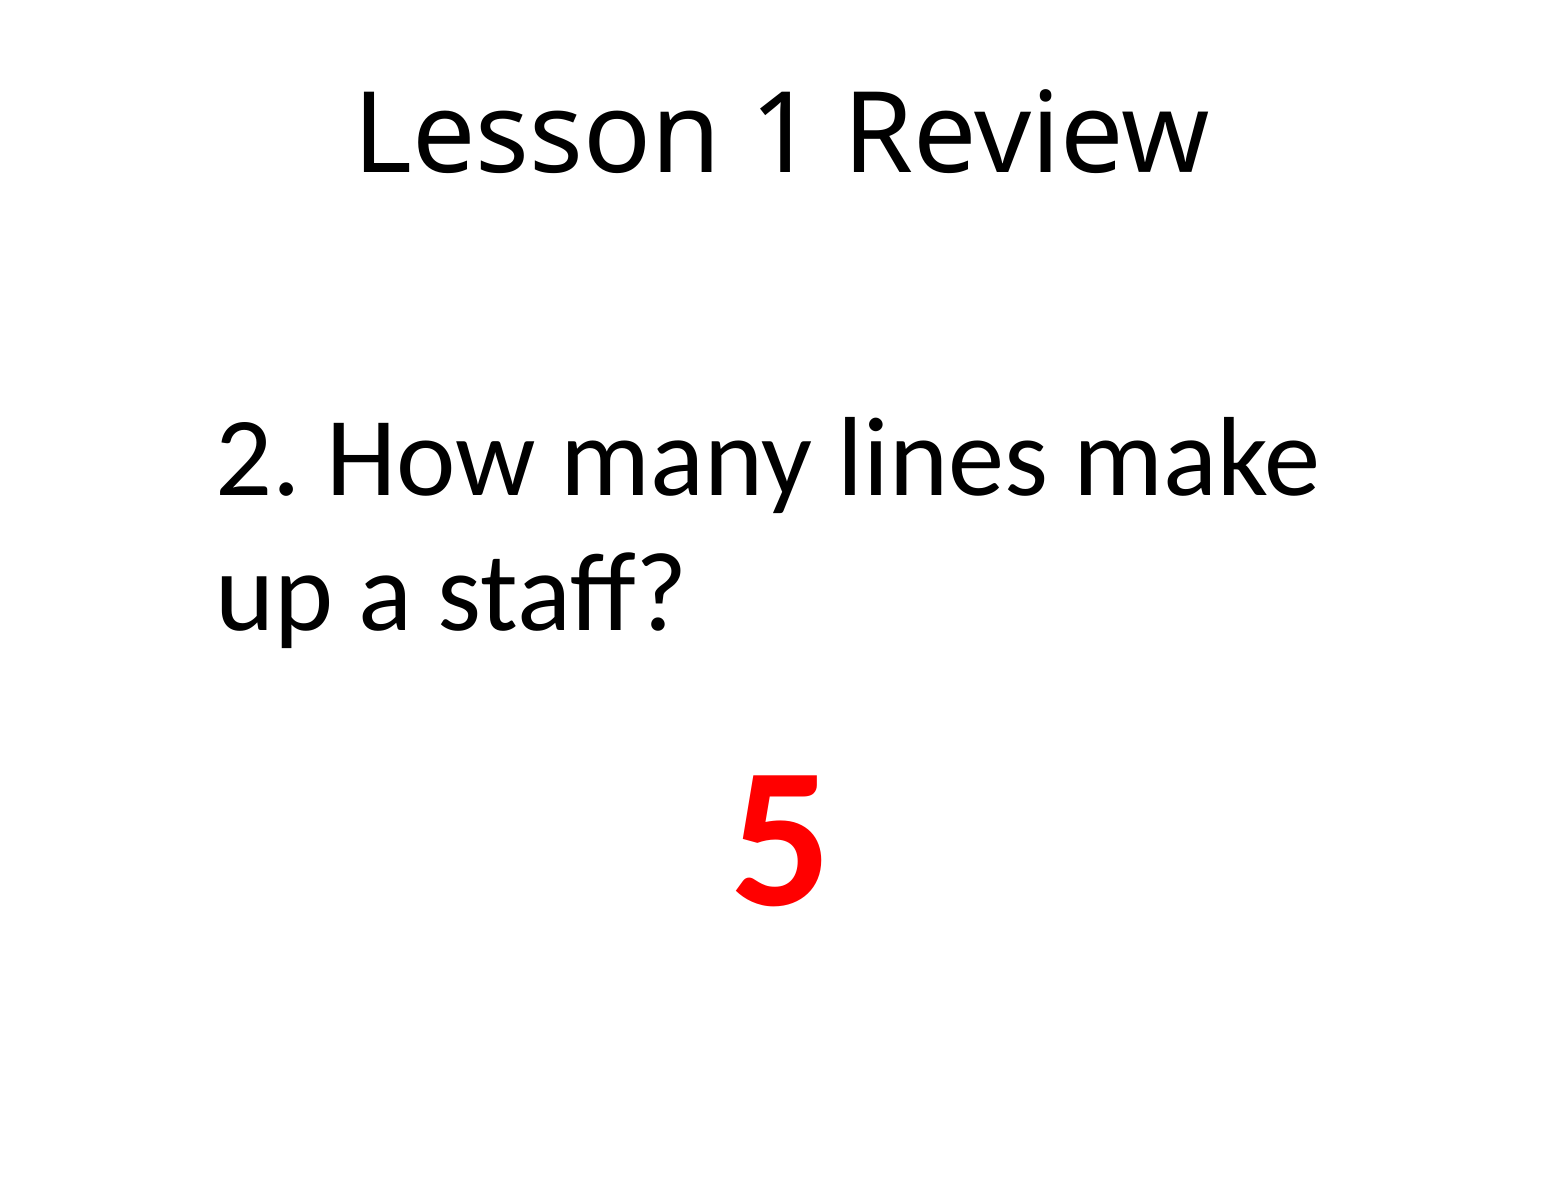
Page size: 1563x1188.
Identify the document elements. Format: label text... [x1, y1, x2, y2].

text_box 2. How many lines make up a staff? [200, 375, 1363, 660]
text_box Lesson 1 Review [338, 52, 1226, 203]
text_box 5 [715, 697, 847, 953]
